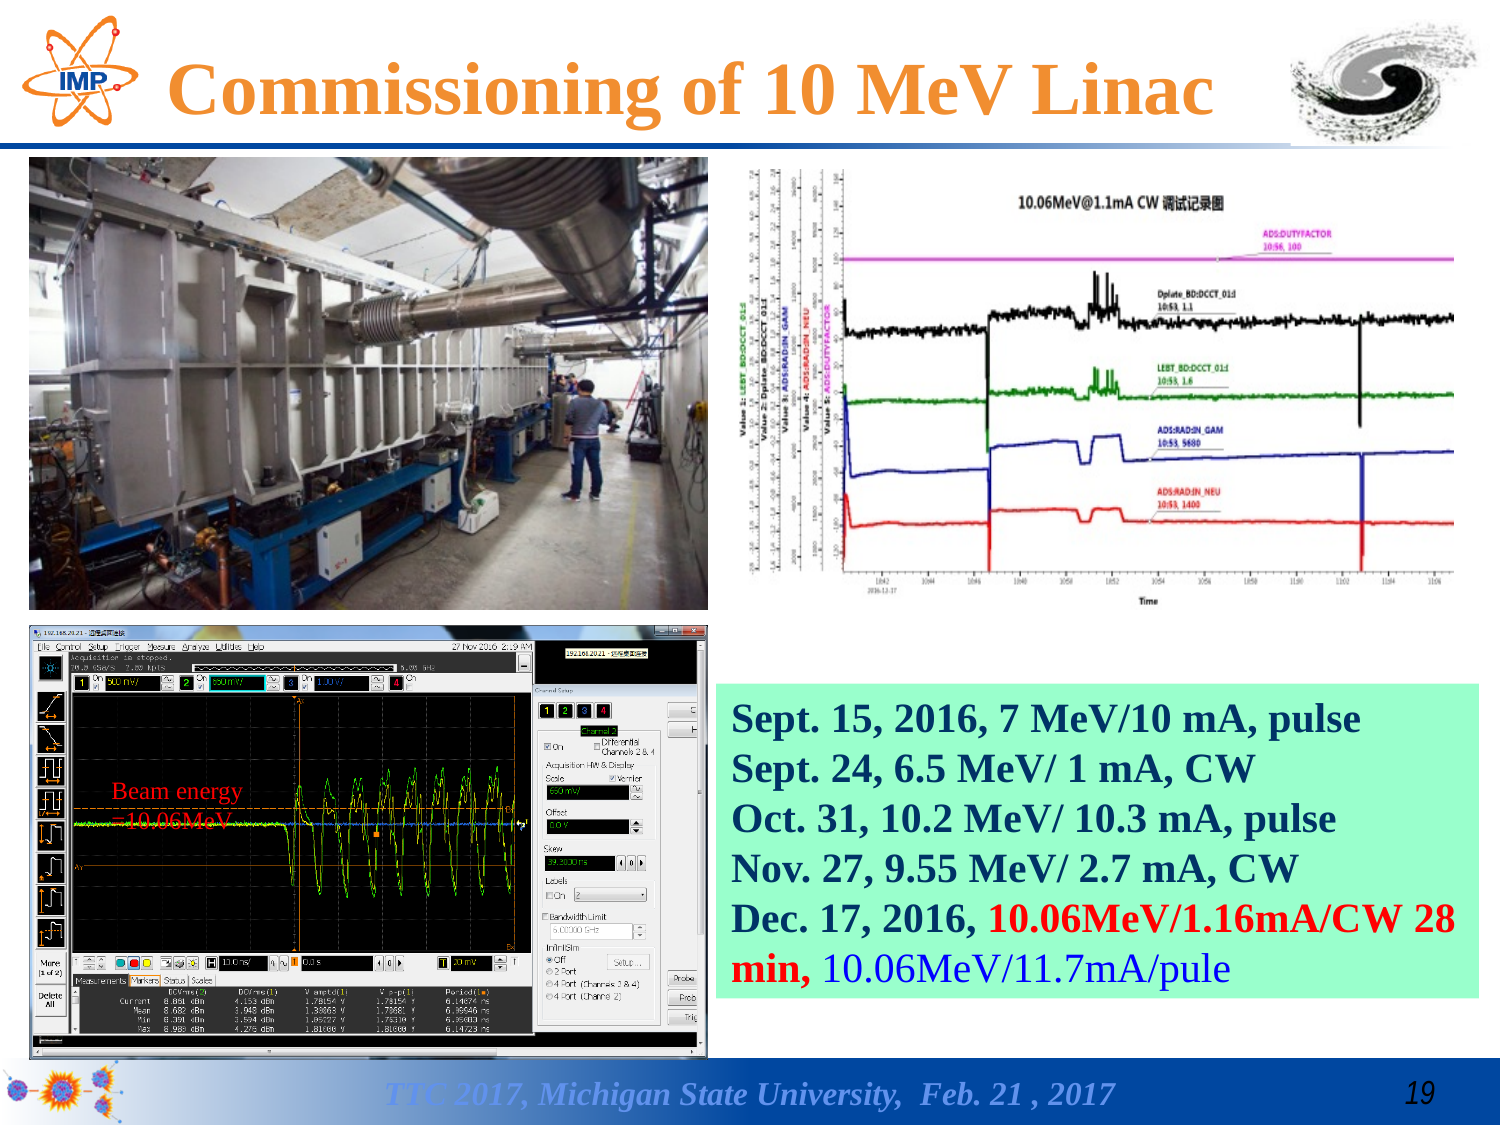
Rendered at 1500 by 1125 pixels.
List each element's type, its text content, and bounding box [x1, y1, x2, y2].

picture [0, 1058, 129, 1125]
picture [737, 169, 1454, 611]
text_box Commissioning of 10 MeV Linac [151, 31, 1475, 139]
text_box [28, 624, 709, 1061]
text_box Sept. 15, 2016, 7 MeV/10 mA, pulse Sept. 24, 6.5 MeV/ 1 mA, CW Oct. 31, 10.2 MeV/ 10.3 mA, pulse Nov. 27, 9.55 MeV/ 2.7 mA, CW Dec. 17, 2016, 10.06MeV/1.16mA/CW 28 min, 10.06MeV/11.7mA/pule [716, 683, 1479, 999]
picture [28, 156, 709, 611]
